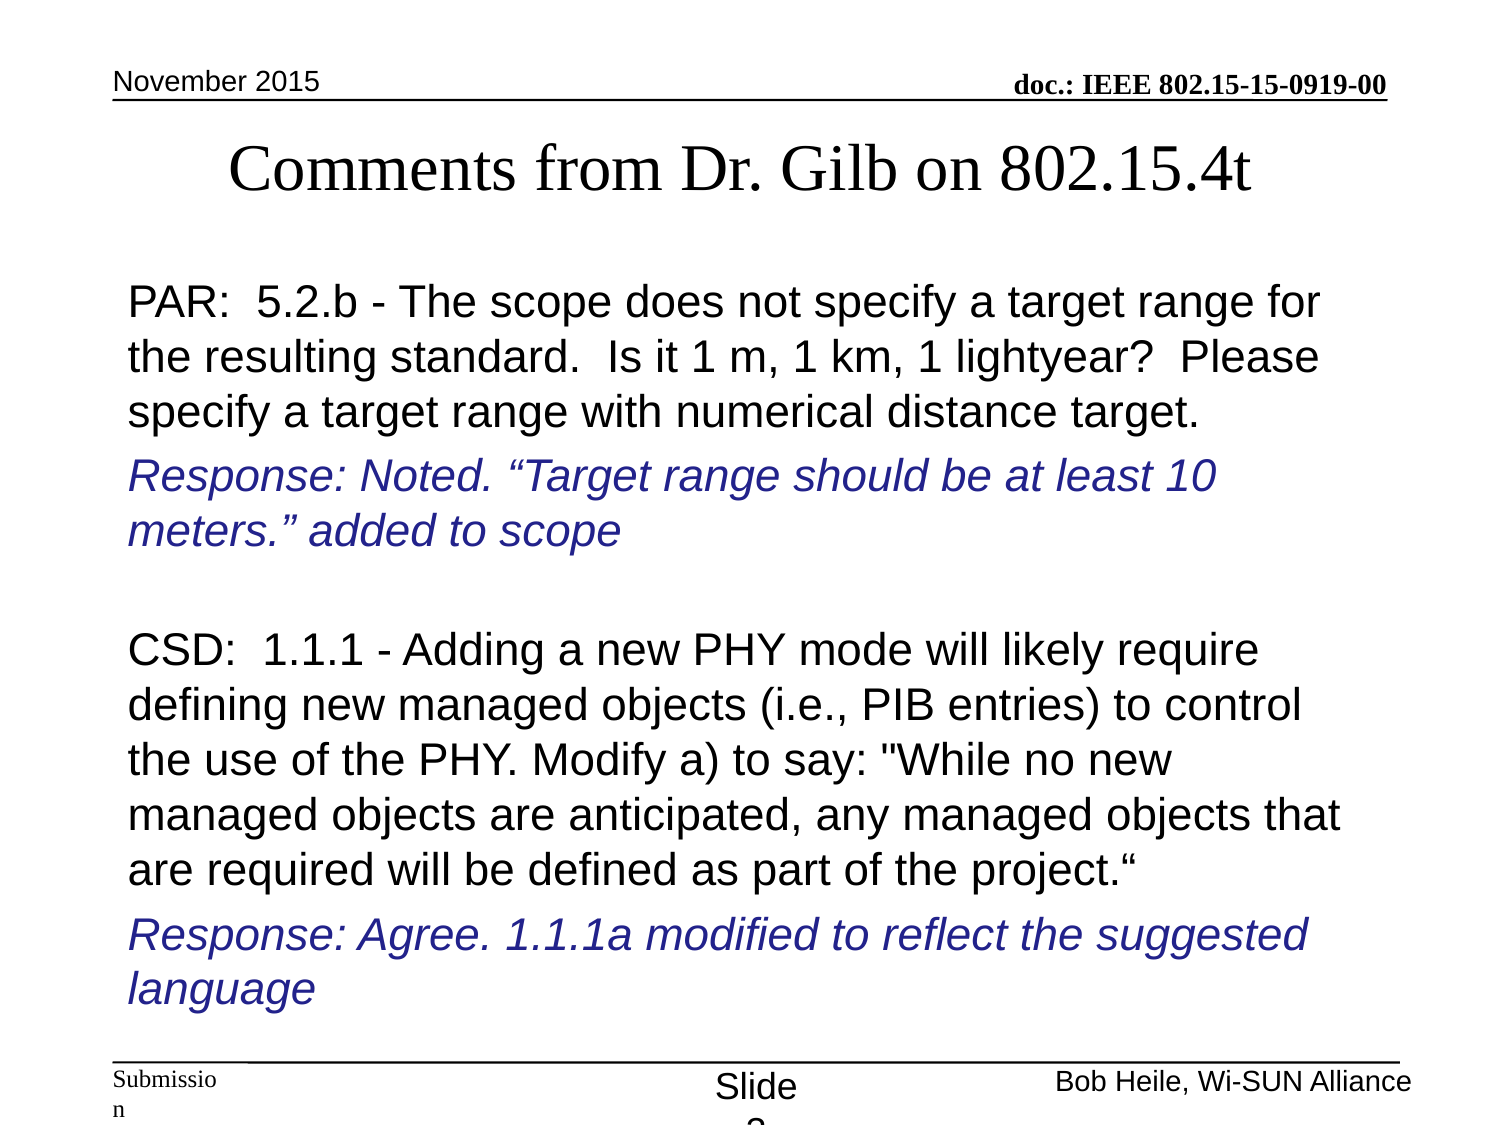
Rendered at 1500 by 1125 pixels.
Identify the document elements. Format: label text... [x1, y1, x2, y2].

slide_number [112, 62, 375, 98]
slide_number Slide 3 [712, 1062, 800, 1093]
list PAR: 5.2.b - The scope does not specify a target range for the resulting standard. Is it 1 m, 1 km, 1 lightyear? Please specify a target range with numerical distance target. Response: Noted. “Target range should be at least 10 meters.” added to scope CSD: 1.1.1 - Adding a new PHY mode will likely require defining new managed objects (i.e., PIB entries) to control the use of the PHY. Modify a) to say: "While no new managed objects are anticipated, any managed objects that are required will be defined as part of the project.“ Response: Agree. 1.1.1a modified to reflect the suggested language [112, 264, 1388, 940]
footer Bob Heile, Wi-SUN Alliance [900, 1062, 1413, 1098]
title Comments from Dr. Gilb on 802.15.4t [103, 76, 1379, 252]
